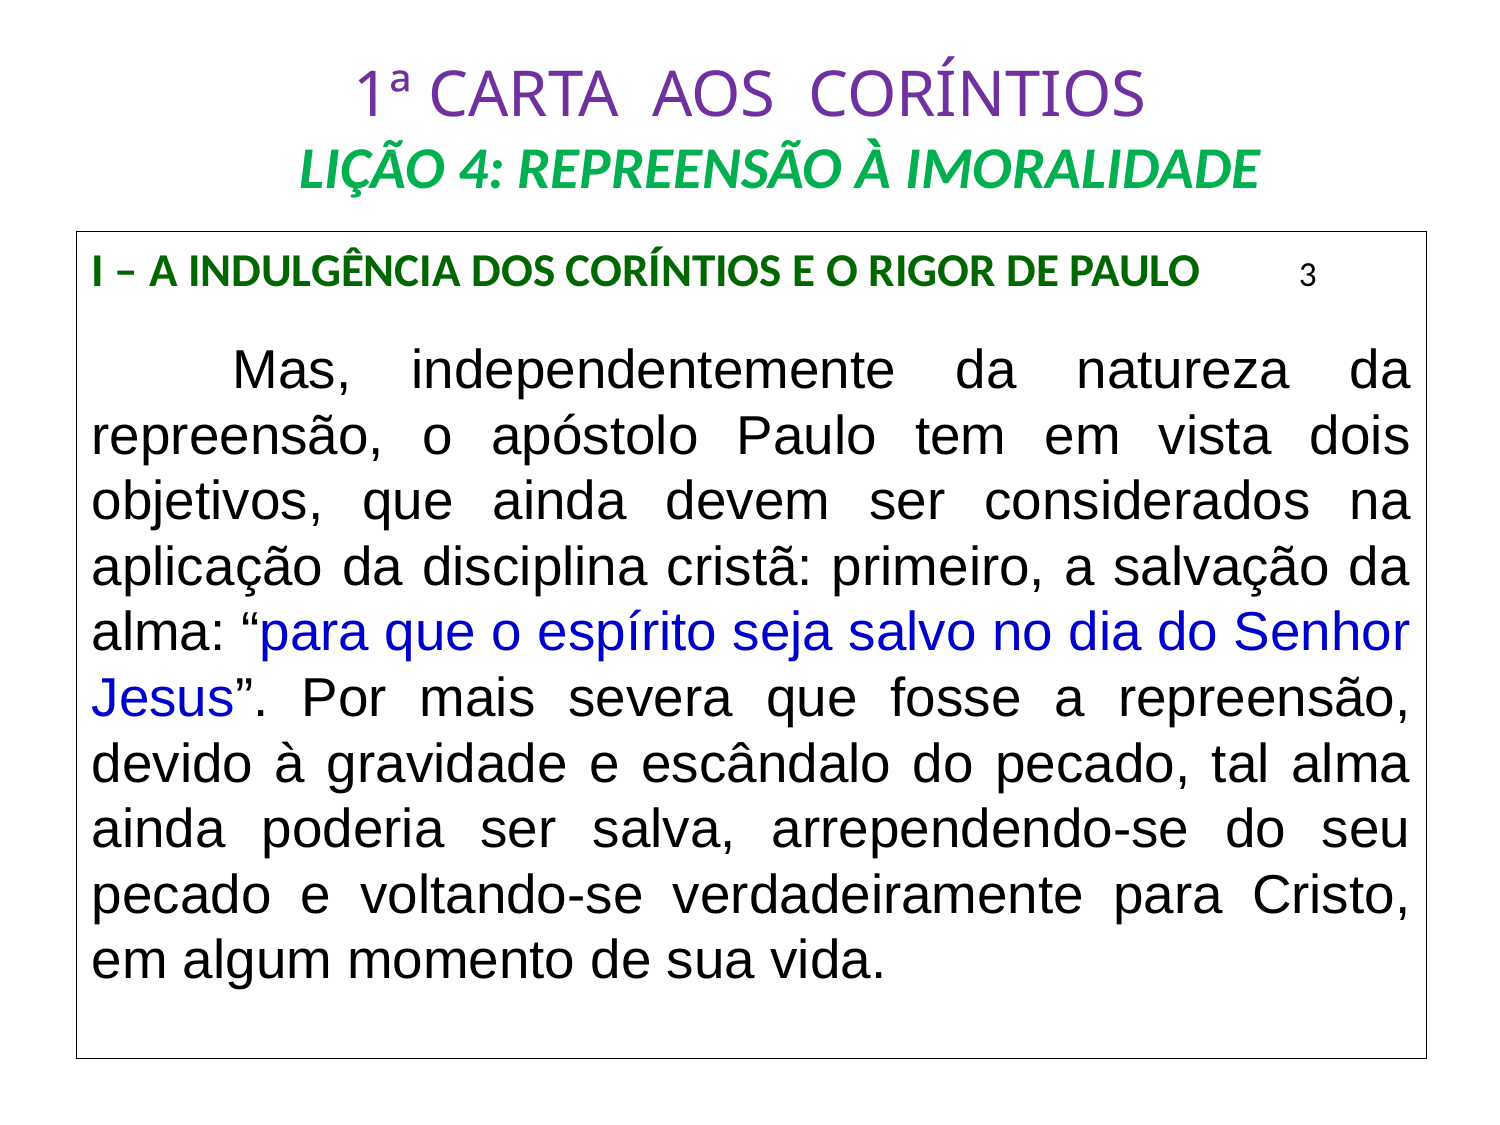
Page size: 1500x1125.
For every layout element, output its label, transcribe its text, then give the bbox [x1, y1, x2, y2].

title 1ª CARTA AOS CORÍNTIOS LIÇÃO 4: REPREENSÃO À IMORALIDADE [75, 45, 1425, 209]
list I – A INDULGÊNCIA DOS CORÍNTIOS E O RIGOR DE PAULO 3 Mas, independentemente da natureza da repreensão, o apóstolo Paulo tem em vista dois objetivos, que ainda devem ser considerados na aplicação da disciplina cristã: primeiro, a salvação da alma: “para que o espírito seja salvo no dia do Senhor Jesus”. Por mais severa que fosse a repreensão, devido à gravidade e escândalo do pecado, tal alma ainda poderia ser salva, arrependendo-se do seu pecado e voltando-se verdadeiramente para Cristo, em algum momento de sua vida. [76, 231, 1427, 1059]
